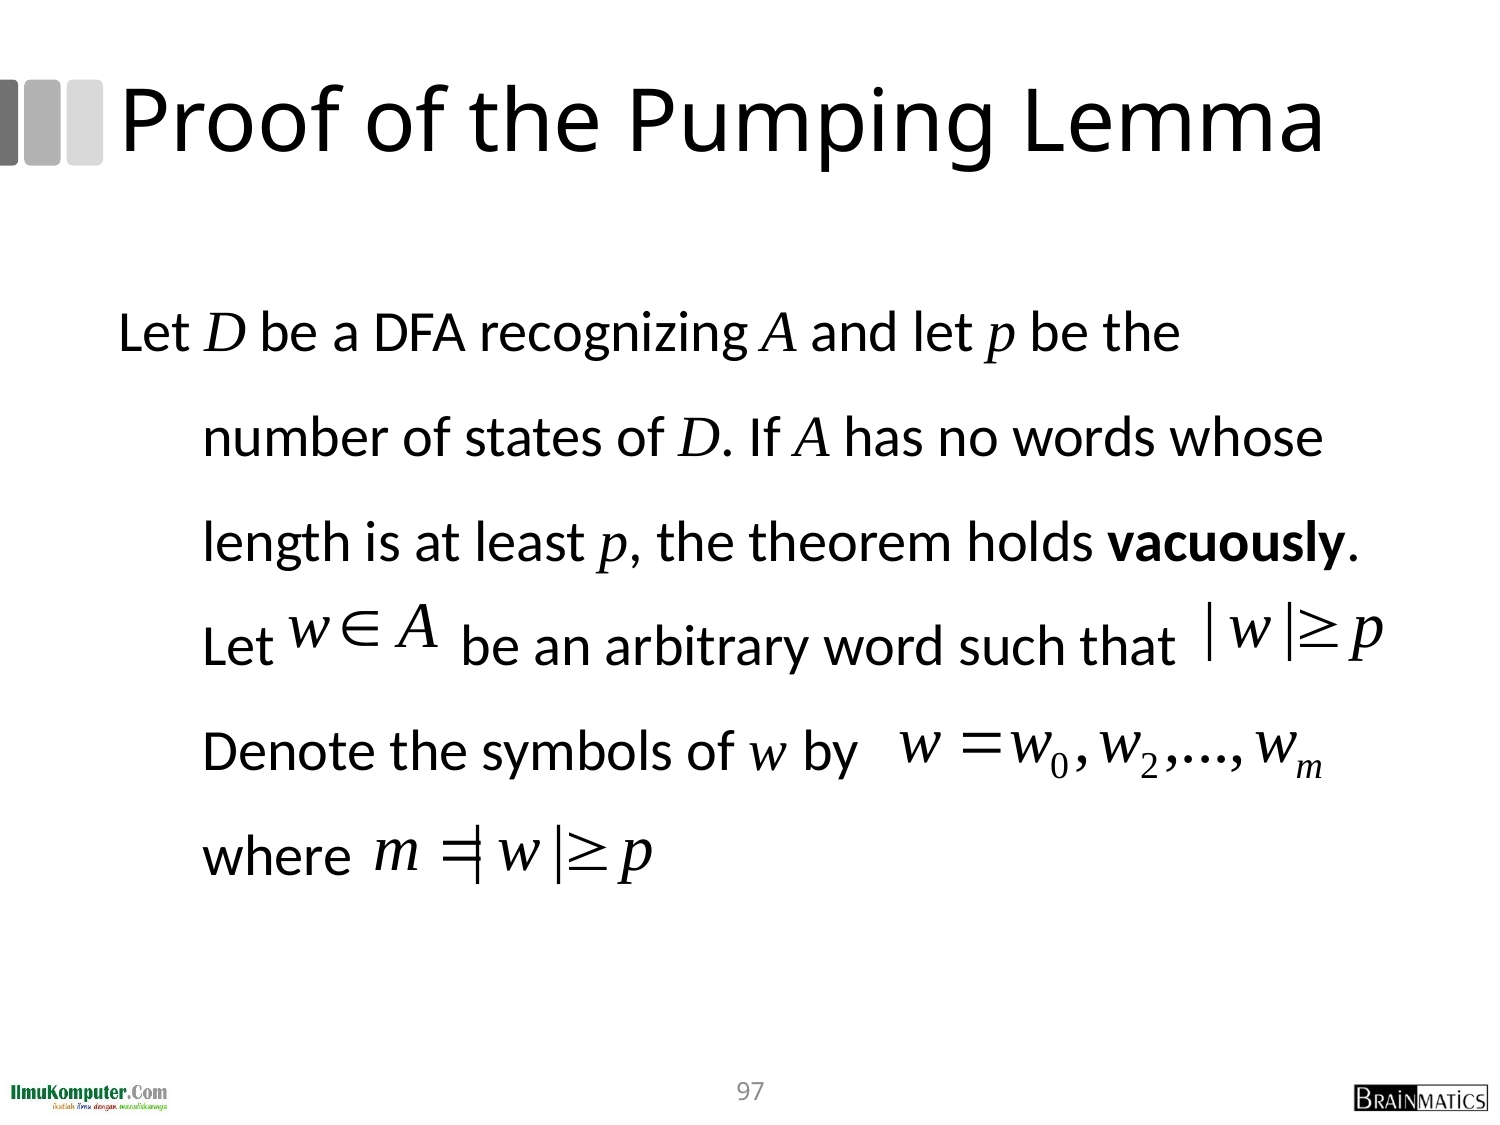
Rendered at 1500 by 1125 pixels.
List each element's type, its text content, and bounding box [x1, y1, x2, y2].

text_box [887, 697, 1337, 795]
list Let D be a DFA recognizing A and let p be the number of states of D. If A has no words whose length is at least p, the theorem holds vacuously. Let be an arbitrary word such that Denote the symbols of w by where [103, 250, 1397, 1013]
picture [4, 1081, 173, 1115]
picture [1351, 1081, 1491, 1115]
title Proof of the Pumping Lemma [103, 24, 1397, 222]
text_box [1196, 587, 1397, 675]
slide_number 97 [582, 1062, 920, 1123]
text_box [276, 587, 445, 664]
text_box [364, 811, 668, 898]
